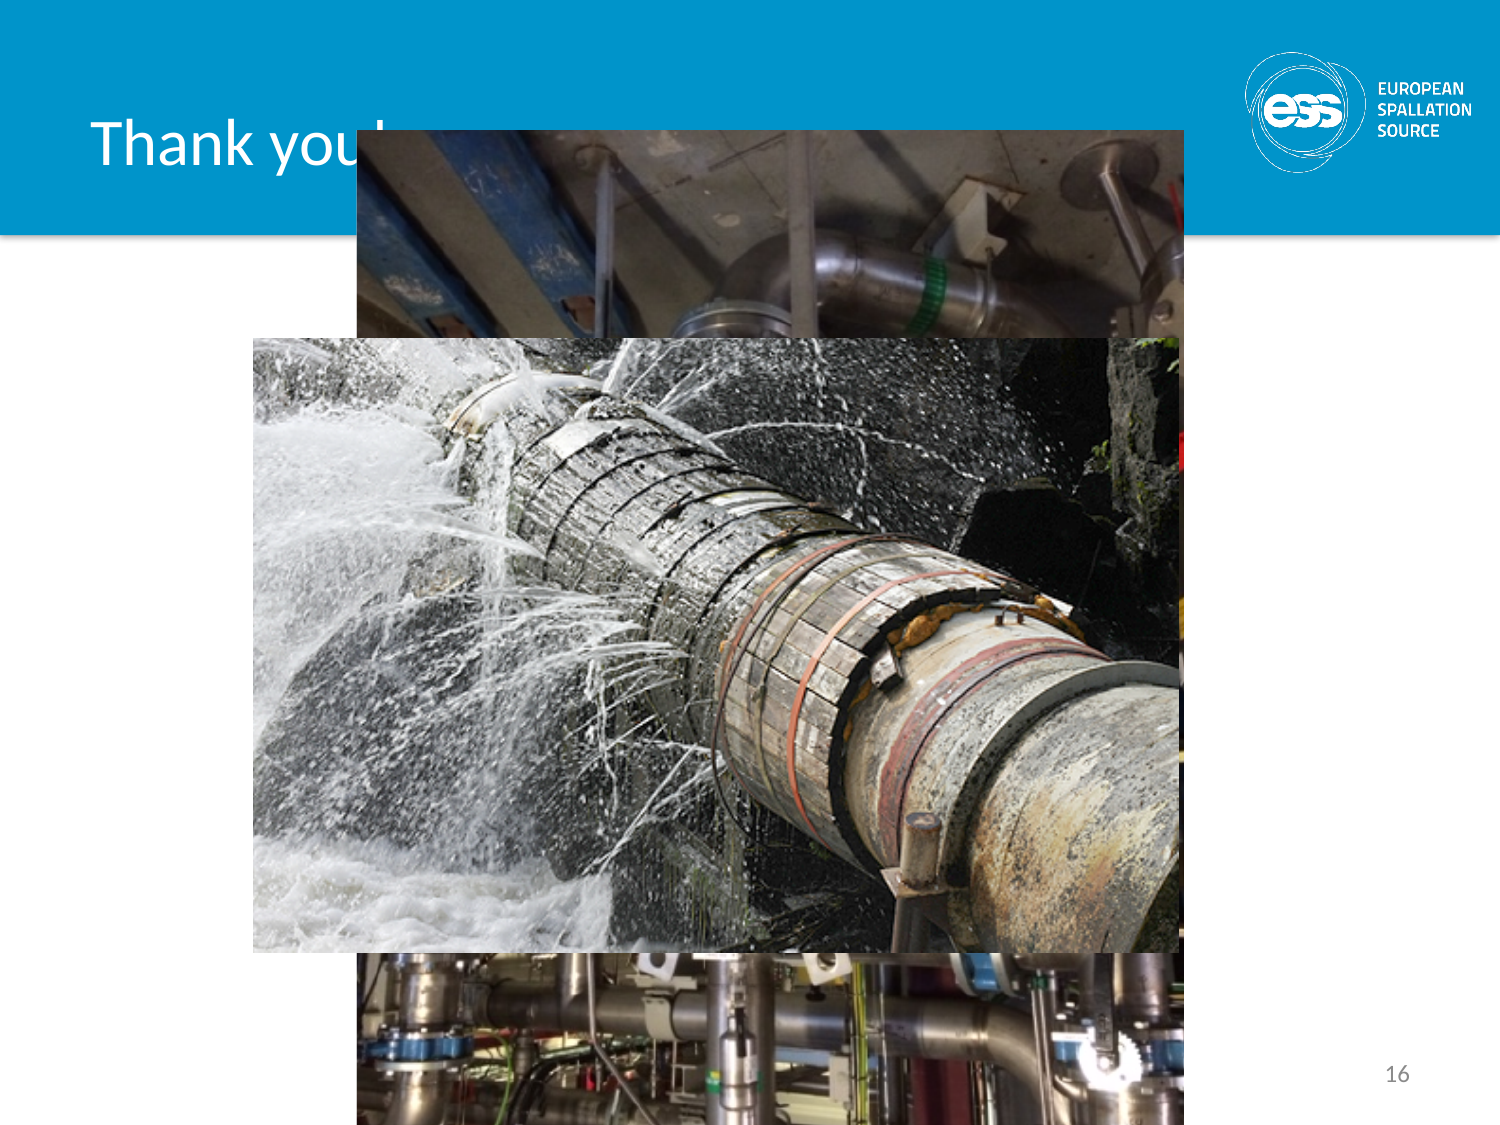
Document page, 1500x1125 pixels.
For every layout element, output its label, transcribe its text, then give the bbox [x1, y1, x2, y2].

picture [1418, 104, 1423, 115]
picture [1436, 104, 1444, 115]
picture [1432, 125, 1438, 136]
picture [218, 130, 1322, 1125]
picture [1443, 86, 1450, 93]
picture [1454, 83, 1458, 94]
picture [1264, 94, 1342, 127]
title Thank you! [75, 45, 1247, 233]
picture [1409, 104, 1415, 115]
picture [1423, 83, 1430, 94]
picture [1398, 109, 1406, 115]
slide_number 16 [1319, 1042, 1425, 1103]
picture [1379, 83, 1385, 94]
picture [1400, 83, 1407, 94]
picture [1422, 125, 1428, 134]
picture [1389, 104, 1393, 115]
